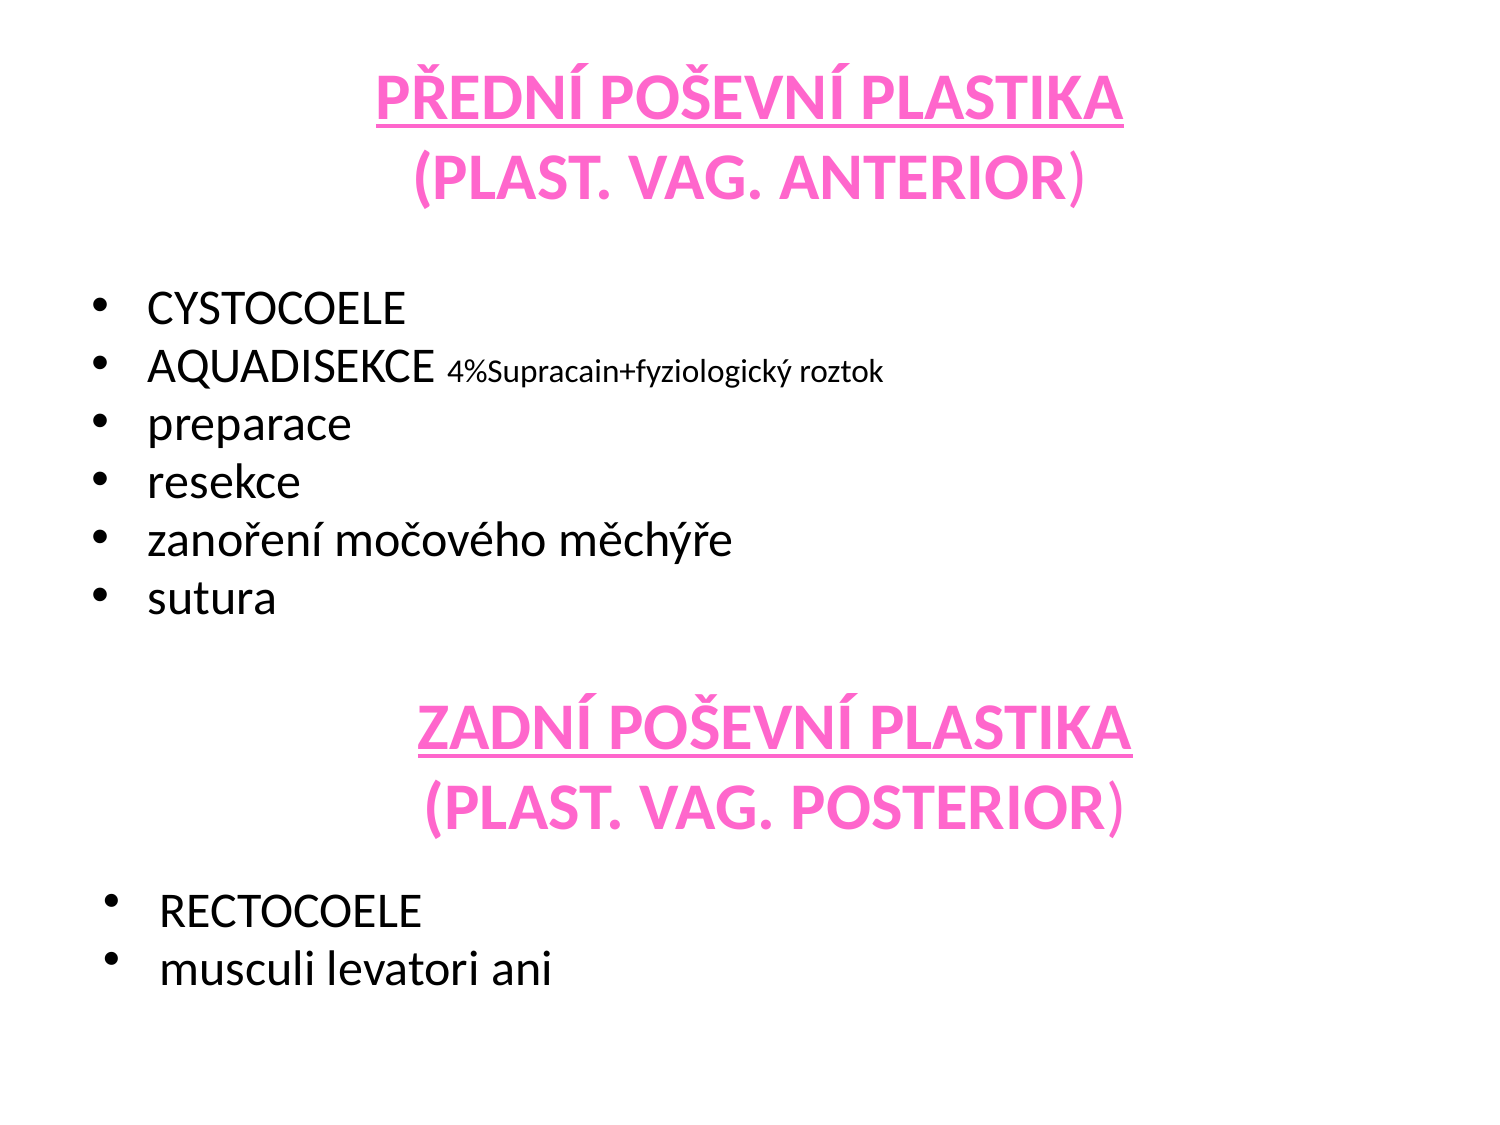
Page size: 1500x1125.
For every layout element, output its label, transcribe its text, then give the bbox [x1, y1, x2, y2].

text_box ZADNÍ POŠEVNÍ PLASTIKA (PLAST. VAG. POSTERIOR) [100, 668, 1451, 857]
text_box PŘEDNÍ POŠEVNÍ PLASTIKA (PLAST. VAG. ANTERIOR) [74, 45, 1425, 233]
text_box CYSTOCOELE AQUADISEKCE 4%Supracain+fyziologický roztok preparace resekce zanoření močového měchýře sutura [76, 278, 1427, 646]
text_box RECTOCOELE musculi levatori ani [88, 881, 1439, 1024]
